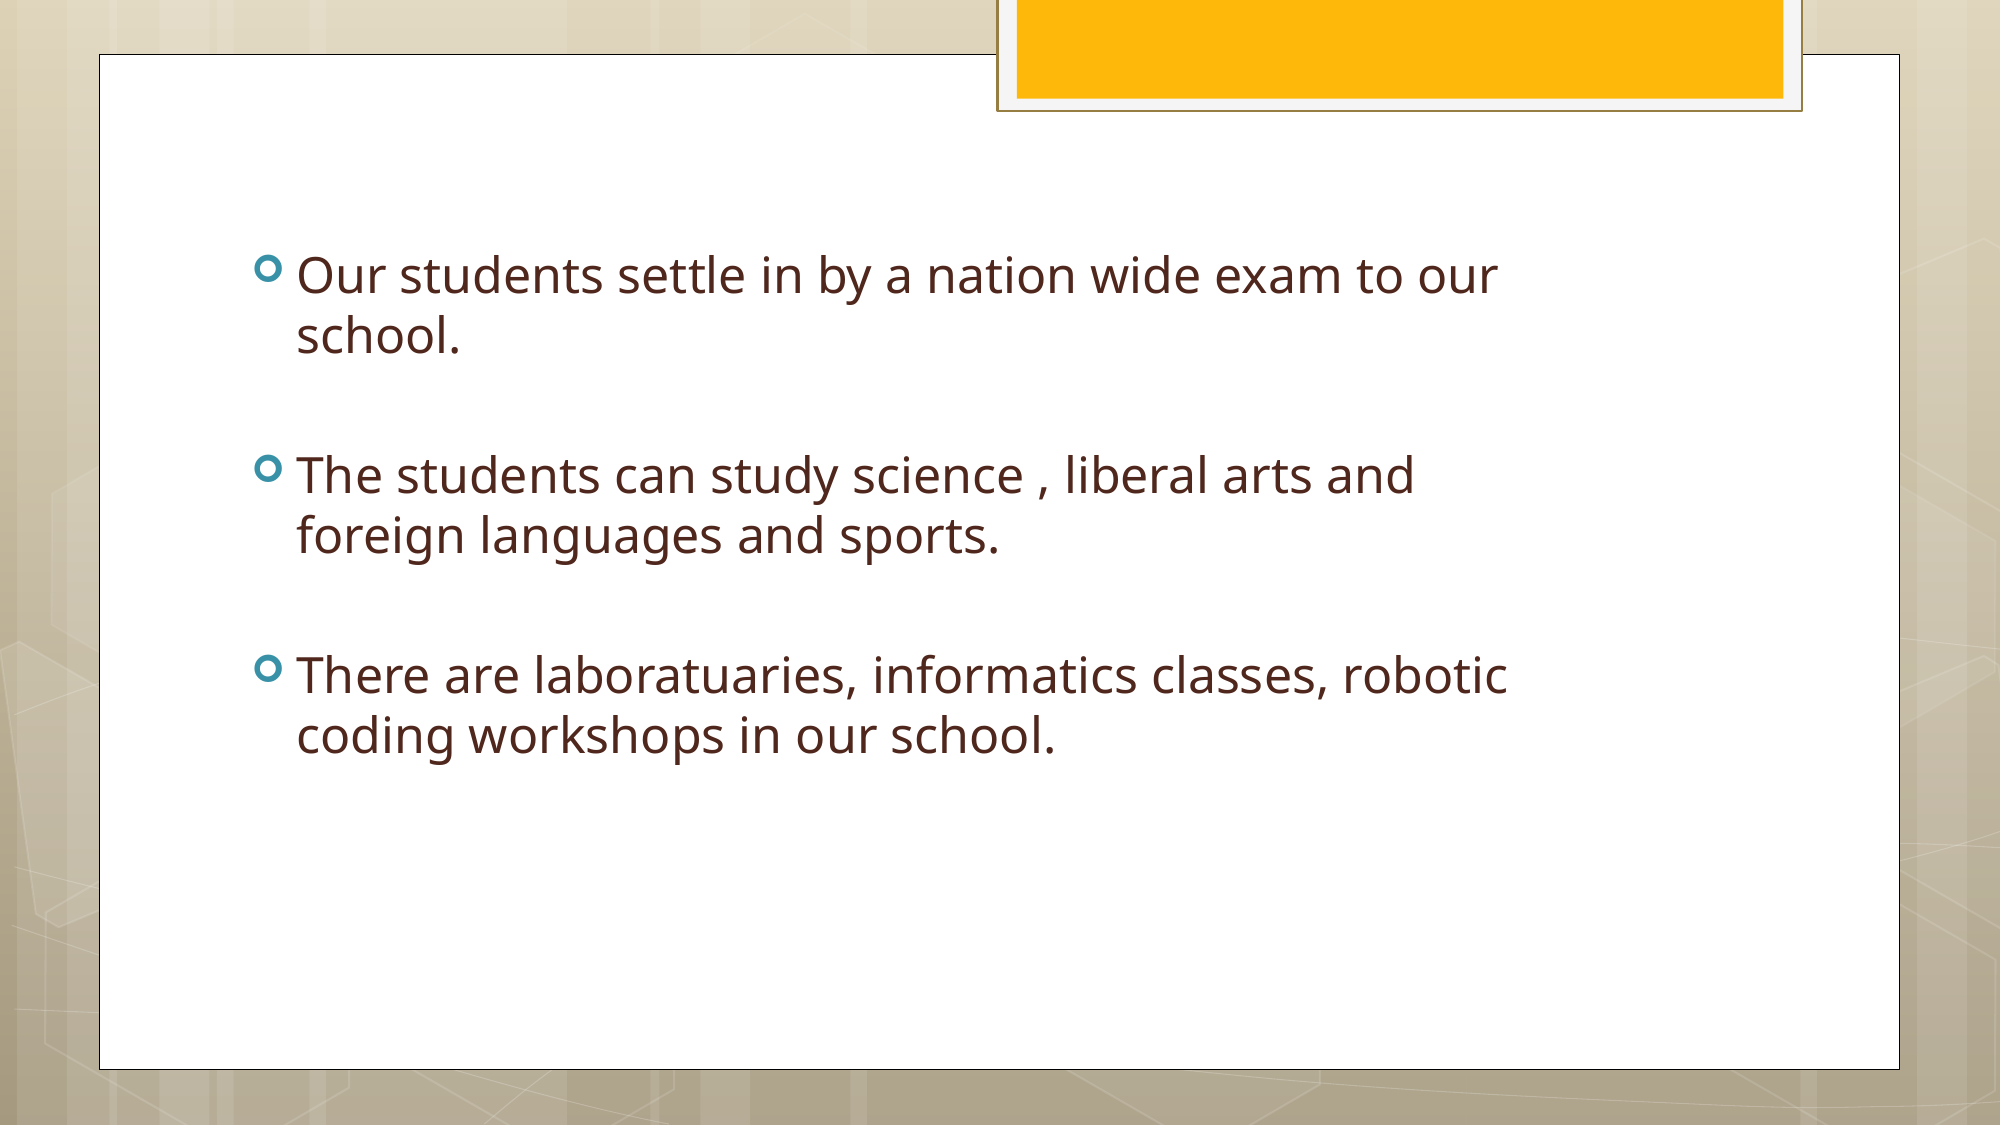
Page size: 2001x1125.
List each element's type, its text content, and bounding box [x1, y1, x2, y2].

list Our students settle in by a nation wide exam to our school. The students can study science , liberal arts and foreign languages and sports. There are laboratuaries, informatics classes, robotic coding workshops in our school. [225, 166, 1531, 963]
